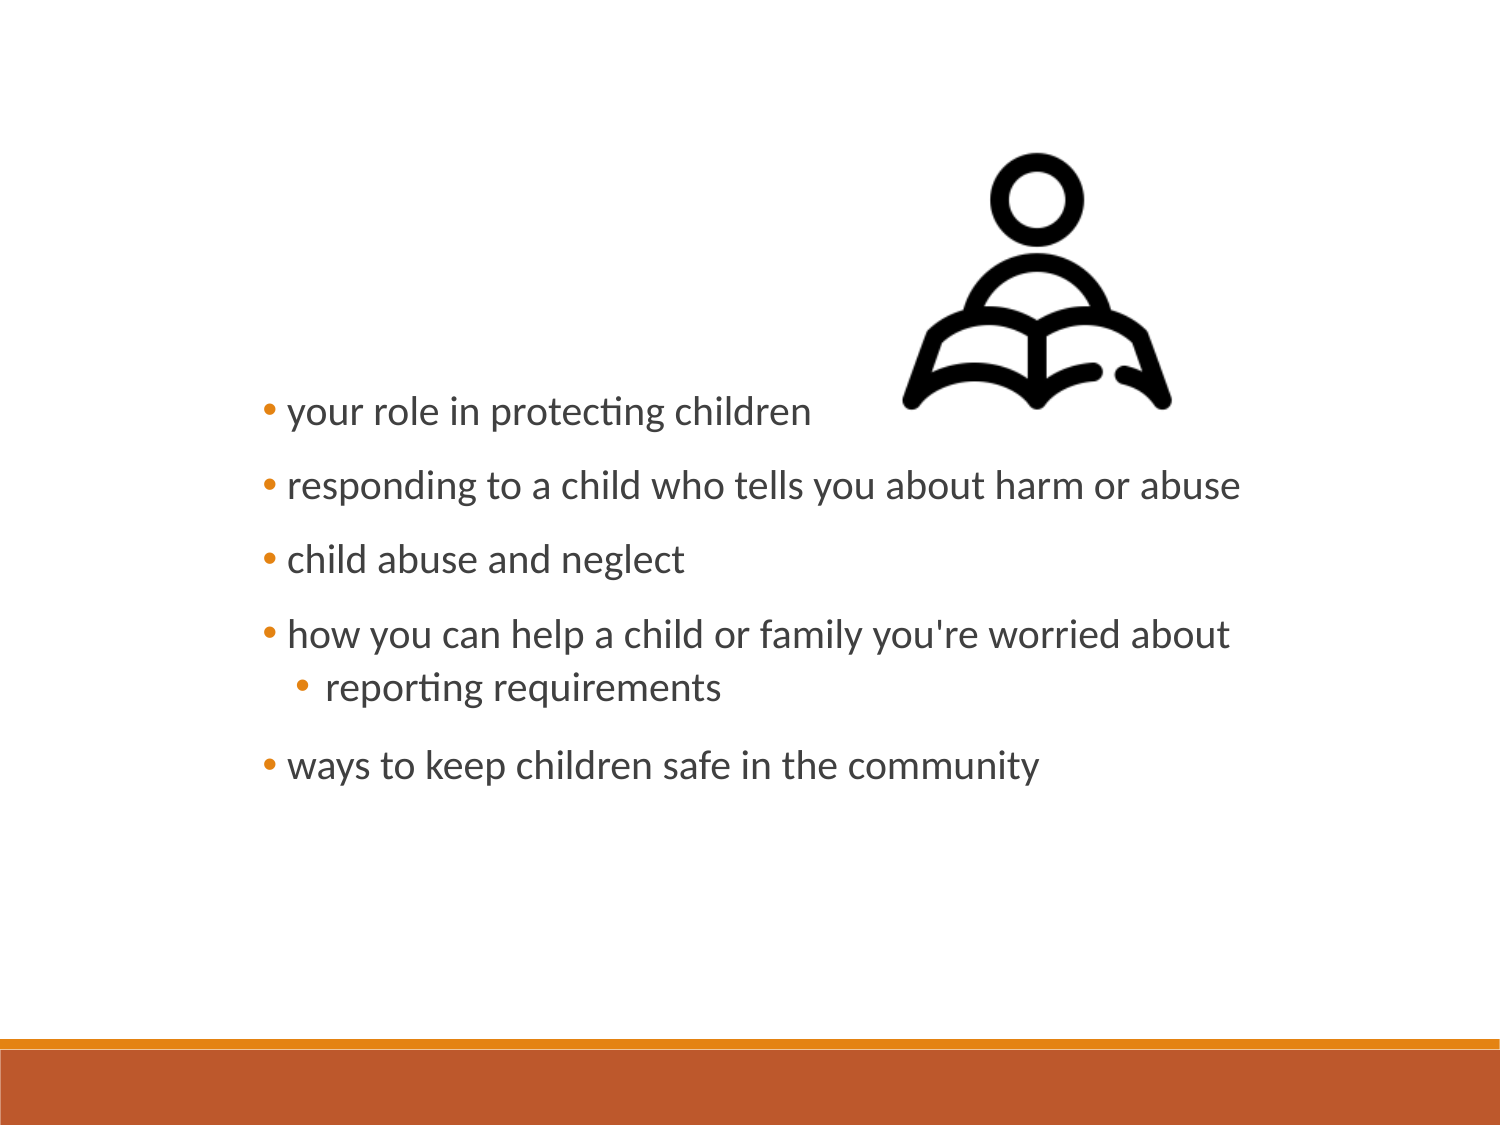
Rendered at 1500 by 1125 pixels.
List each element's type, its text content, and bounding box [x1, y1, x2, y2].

list your role in protecting children responding to a child who tells you about harm or abuse child abuse and neglect how you can help a child or family you're worried about reporting requirements ways to keep children safe in the community [262, 302, 1500, 963]
picture [880, 124, 1195, 439]
